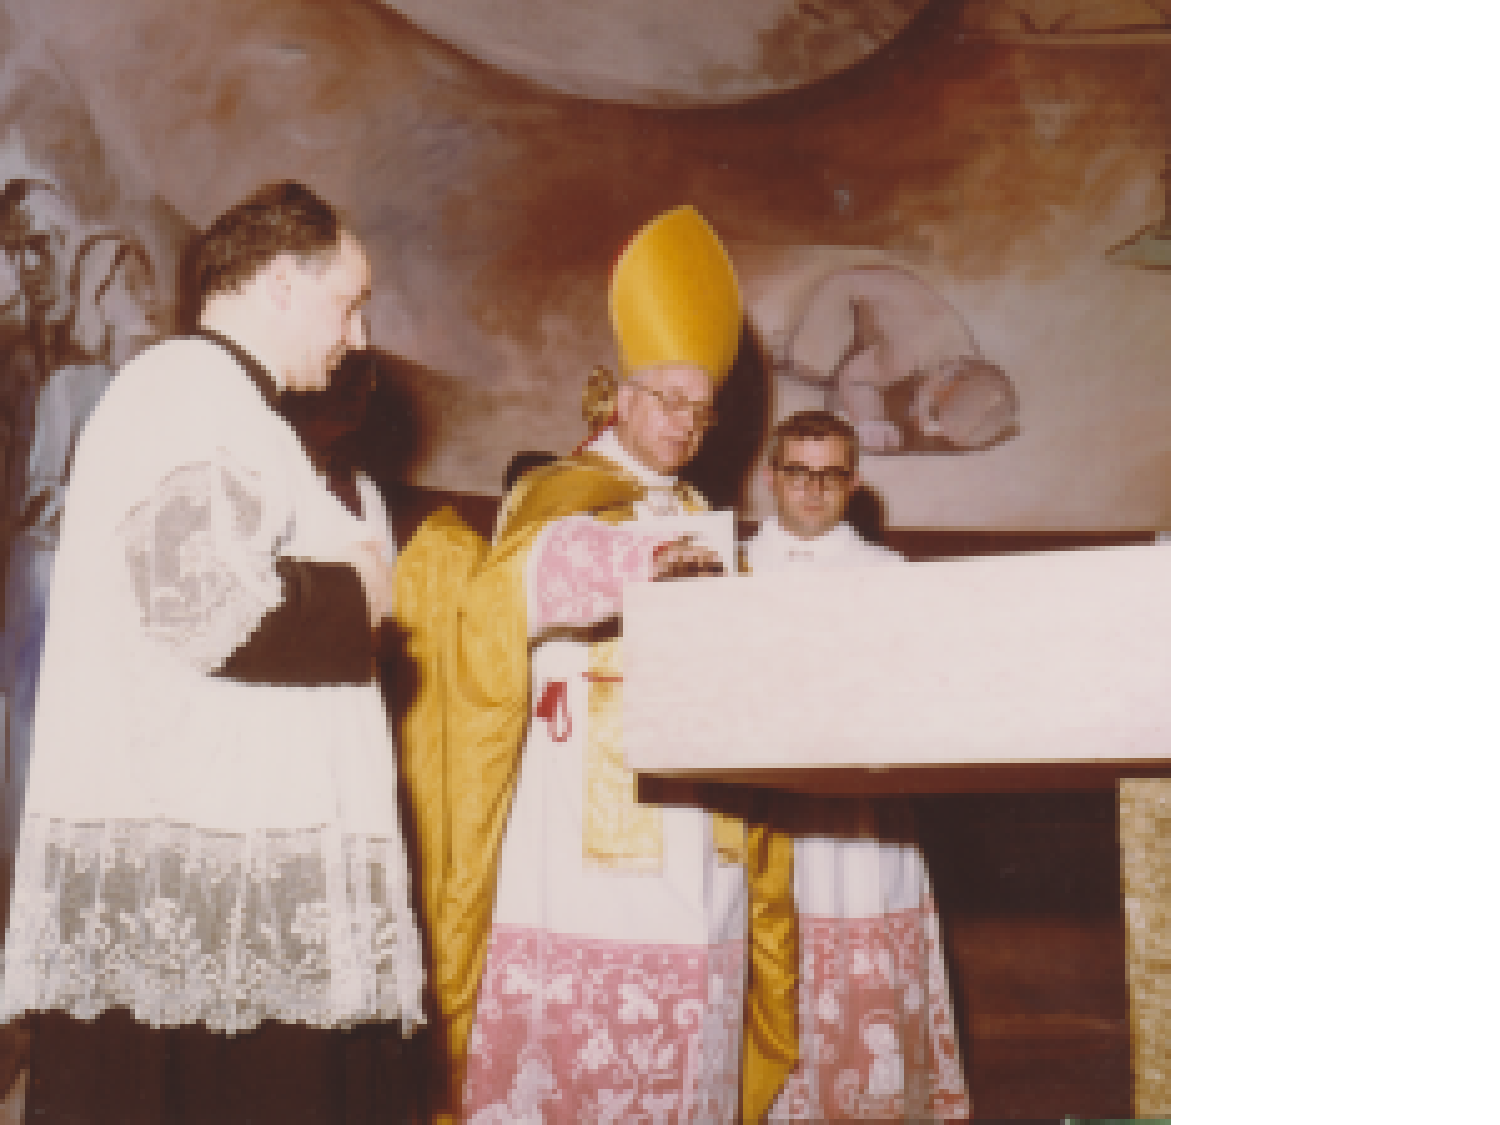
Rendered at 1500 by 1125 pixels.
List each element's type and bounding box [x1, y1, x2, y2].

list [0, 0, 1171, 1125]
